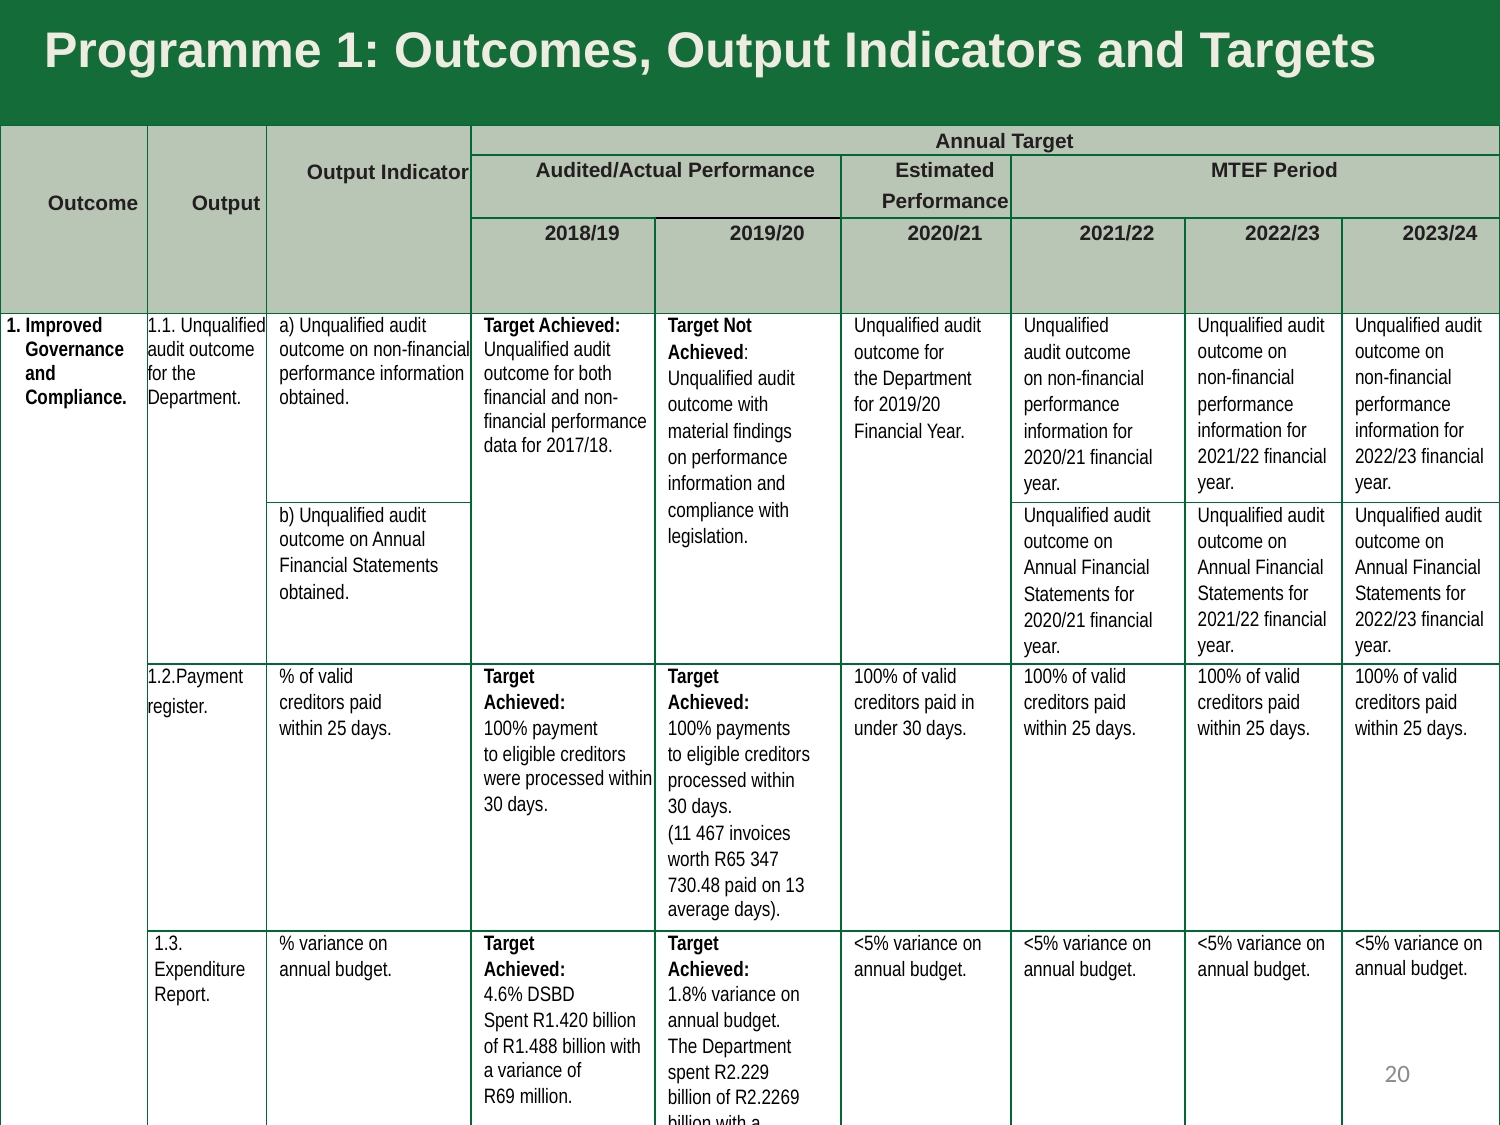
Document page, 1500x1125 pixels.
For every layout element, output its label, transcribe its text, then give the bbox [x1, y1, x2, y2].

table_cell 2019/20 [656, 219, 840, 313]
table_cell <5% variance on annual budget. [1012, 932, 1184, 1125]
table_cell Unqualified audit outcome on non-financial performance information for 2020/21 financial year. [1012, 314, 1184, 502]
table_cell Unqualified audit outcome on non-financial performance information for 2022/23 financial year. [1343, 314, 1499, 502]
table_cell % of valid creditors paid within 25 days. [267, 665, 470, 930]
table_header Output Indicator [267, 126, 470, 313]
table_cell 100% of valid creditors paid within 25 days. [1186, 665, 1341, 930]
table_cell 100% of valid creditors paid in under 30 days. [842, 665, 1010, 930]
table_cell 1.3. Expenditure Report. [148, 932, 266, 1125]
table_header Annual Target [472, 126, 1499, 154]
table_cell 1.2.Payment register. [148, 665, 266, 930]
table_cell Target Achieved: 100% payments to eligible creditors processed within 30 days. (11 467 invoices worth R65 347 730.48 paid on 13 average days). [656, 665, 840, 930]
table_cell <5% variance on annual budget. [842, 932, 1010, 1125]
table_cell Target Not Achieved: Unqualified audit outcome with material findings on performance information and compliance with legislation. [656, 314, 840, 663]
table_cell 2023/24 [1343, 219, 1499, 313]
table_cell Unqualified audit outcome on Annual Financial Statements for 2020/21 financial year. [1012, 503, 1184, 663]
table_header Outcome [1, 126, 147, 313]
table_cell <5% variance on annual budget. [1186, 932, 1341, 1125]
table_cell 2021/22 [1012, 219, 1184, 313]
table_header Output [148, 126, 266, 313]
text_box [0, 0, 1500, 125]
table_cell Audited/Actual Performance [472, 156, 840, 217]
table_cell Unqualified audit outcome on non-financial performance information for 2021/22 financial year. [1186, 314, 1341, 502]
table_cell Unqualified audit outcome on Annual Financial Statements for 2021/22 financial year. [1186, 503, 1341, 663]
table_cell Unqualified audit outcome on Annual Financial Statements for 2022/23 financial year. [1343, 503, 1499, 663]
table_cell b) Unqualified audit outcome on Annual Financial Statements obtained. [267, 503, 470, 663]
table_cell 2018/19 [472, 219, 654, 313]
table_cell Estimated Performance [842, 156, 1010, 217]
table_cell 2022/23 [1186, 219, 1341, 313]
text_box Programme 1: Outcomes, Output Indicators and Targets [29, 9, 1493, 85]
table_cell Target Achieved: 4.6% DSBD Spent R1.420 billion of R1.488 billion with a variance of R69 million. [472, 932, 654, 1125]
table_cell MTEF Period [1012, 156, 1499, 217]
table_cell % variance on annual budget. [267, 932, 470, 1125]
table_cell Unqualified audit outcome for the Department for 2019/20 Financial Year. [842, 314, 1010, 663]
table_cell 100% of valid creditors paid within 25 days. [1343, 665, 1499, 930]
table_cell Target Achieved: 100% payment to eligible creditors were processed within 30 days. [472, 665, 654, 930]
table_cell Target Achieved: Unqualified audit outcome for both financial and non-financial performance data for 2017/18. [472, 314, 654, 663]
table_cell 2020/21 [842, 219, 1010, 313]
table_cell Target Achieved: 1.8% variance on annual budget. The Department spent R2.229 billion of R2.2269 billion with a variance of R39.8 million. [656, 932, 840, 1125]
table_cell 100% of valid creditors paid within 25 days. [1012, 665, 1184, 930]
table_cell a) Unqualified audit outcome on non-financial performance information obtained. [267, 314, 470, 502]
table_cell <5% variance on annual budget. [1343, 932, 1499, 1125]
table_cell 1. Improved Governance and Compliance. [1, 314, 147, 1125]
table_cell 1.1. Unqualified audit outcome for the Department. [148, 314, 266, 663]
